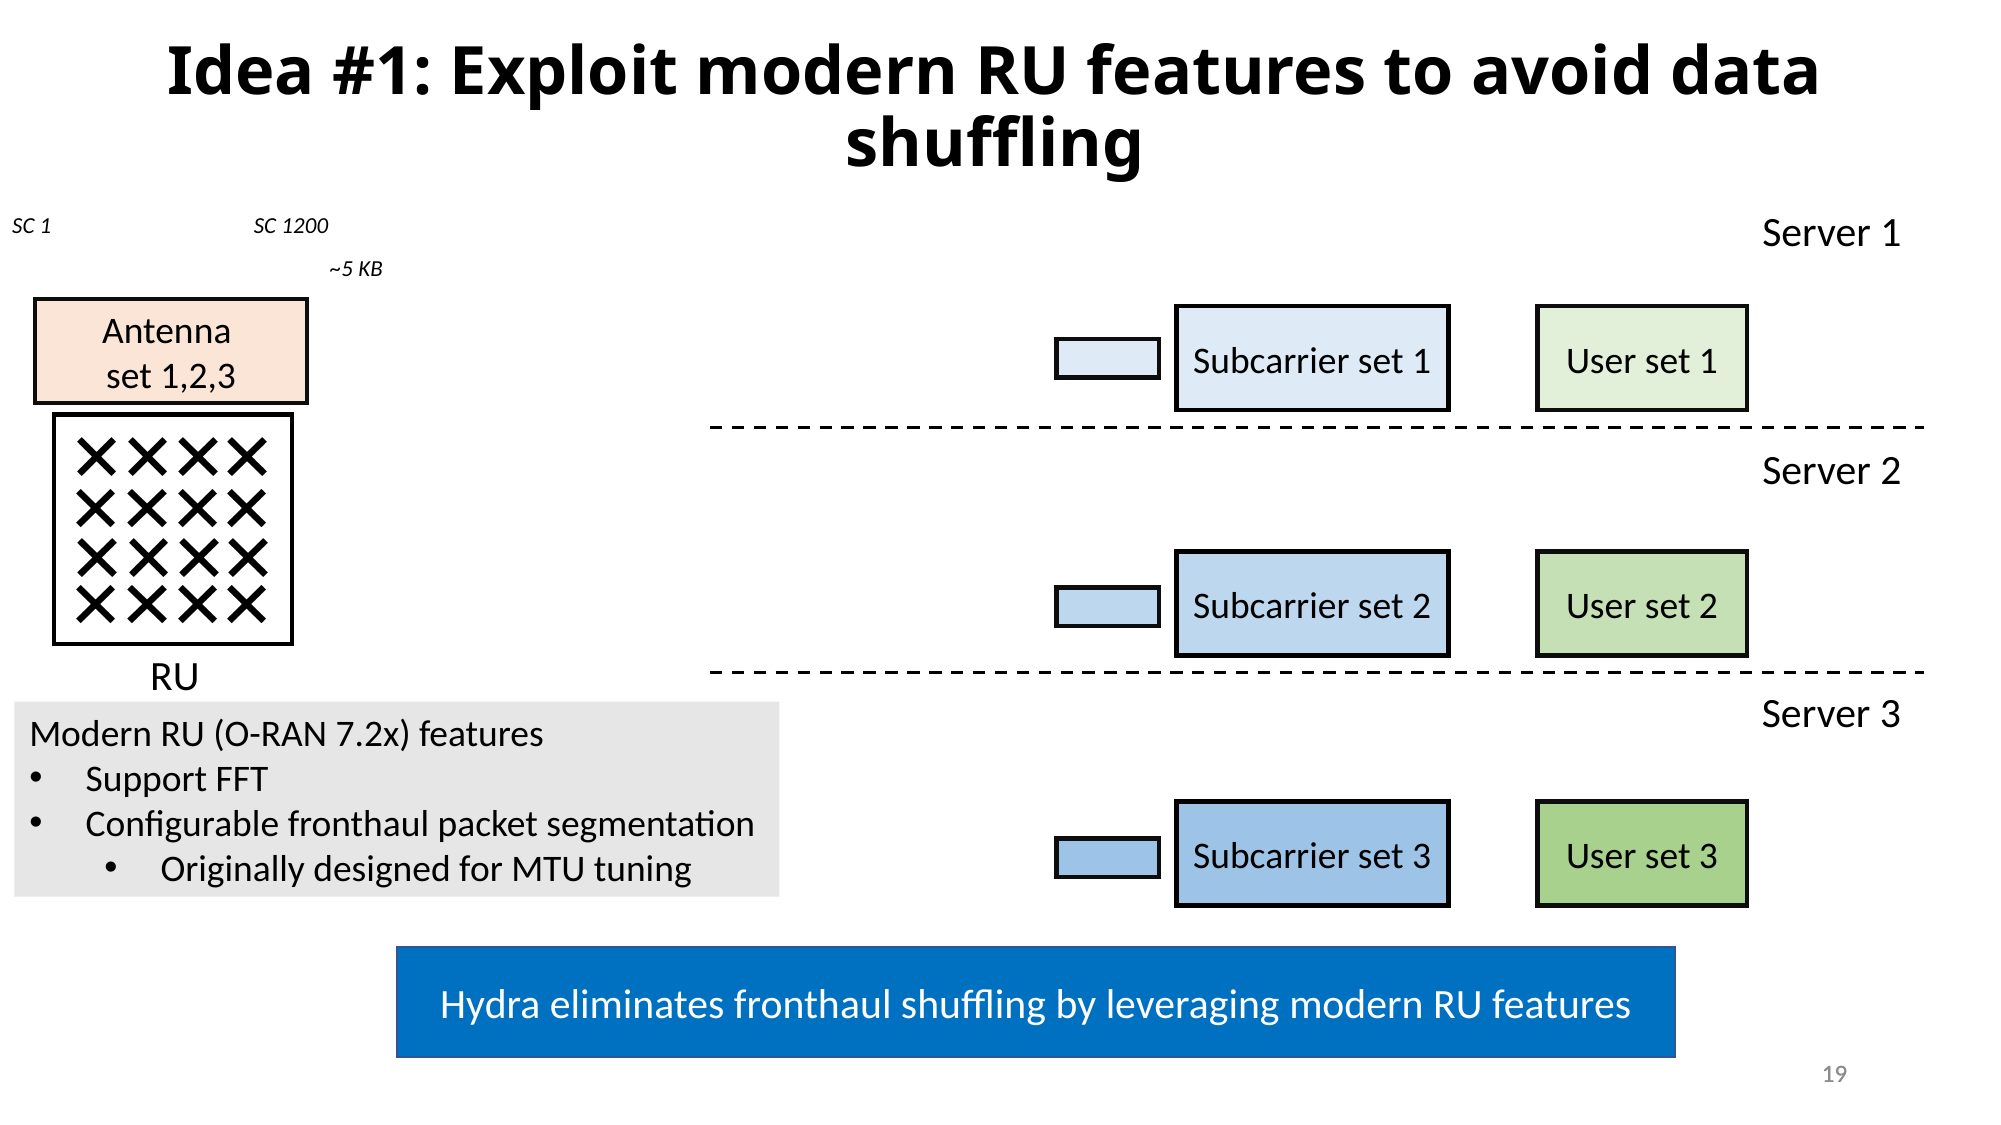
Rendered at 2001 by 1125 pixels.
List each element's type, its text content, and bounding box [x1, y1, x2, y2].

text_box Hydra eliminates fronthaul shuffling by leveraging modern RU features [396, 946, 1676, 1058]
text_box Subcarrier set 3 [1175, 801, 1449, 907]
text_box Subcarrier set 2 [1175, 550, 1449, 656]
text_box Antenna set 1,2,3 [34, 298, 308, 404]
text_box SC 1200 [238, 203, 344, 246]
text_box 1 [1056, 338, 1160, 378]
text_box Server 2 [1747, 435, 1933, 501]
title Idea #1: Exploit modern RU features to avoid data shuffling [0, 0, 1991, 218]
text_box RU [135, 645, 215, 701]
text_box Modern RU (O-RAN 7.2x) features Support FFT Configurable fronthaul packet segmentation Originally designed for MTU tuning [14, 701, 780, 897]
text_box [54, 414, 293, 645]
text_box Server 1 [1747, 197, 1933, 263]
text_box 3 [1056, 838, 1160, 878]
text_box User set 2 [1536, 550, 1748, 656]
text_box User set 1 [1536, 305, 1748, 411]
text_box 2 [1056, 587, 1160, 627]
text_box Subcarrier set 1 [1175, 305, 1449, 411]
text_box SC 1 [0, 203, 67, 246]
text_box User set 3 [1536, 801, 1748, 907]
text_box ~5 KB [315, 246, 398, 289]
text_box Server 3 [1747, 678, 1933, 744]
text_box 19 [1412, 1042, 1863, 1103]
